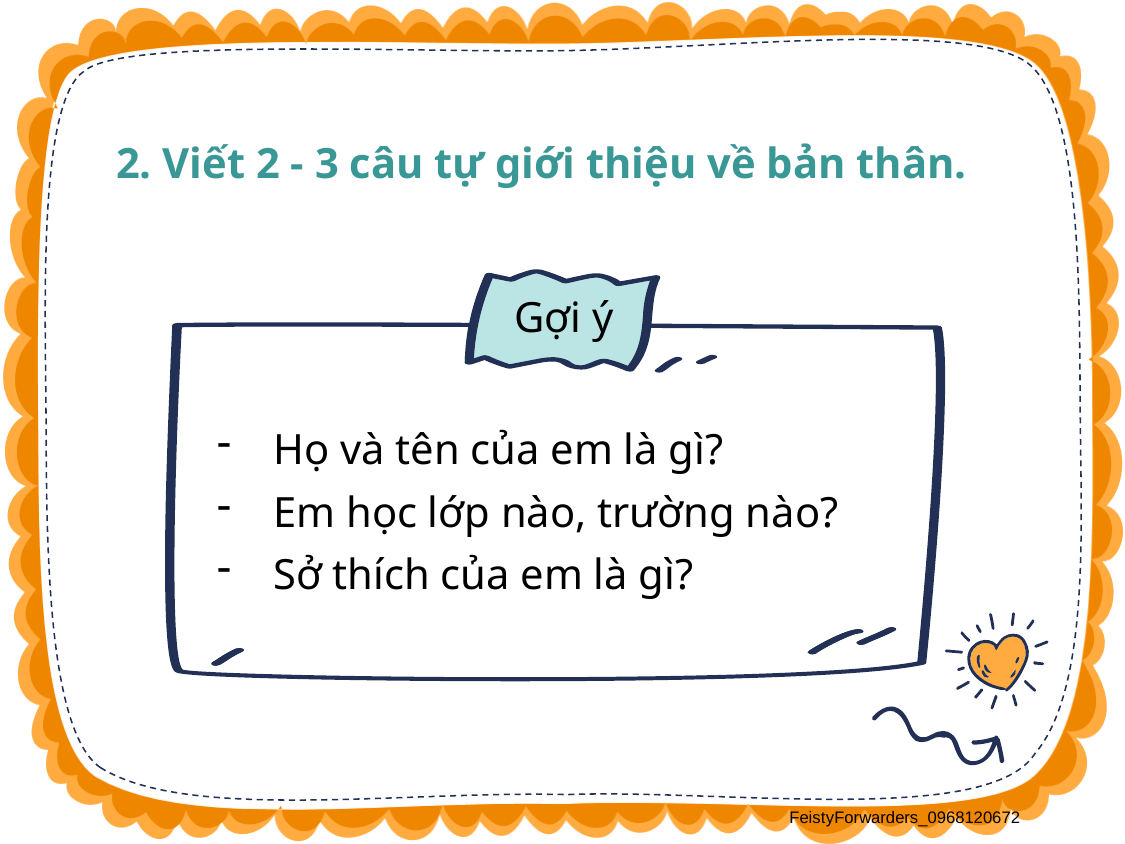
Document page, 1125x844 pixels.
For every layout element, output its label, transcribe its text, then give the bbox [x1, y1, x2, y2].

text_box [868, 623, 1062, 772]
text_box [161, 269, 955, 682]
picture [0, 0, 1125, 844]
text_box 2. Viết 2 - 3 câu tự giới thiệu về bản thân. [101, 116, 1066, 195]
